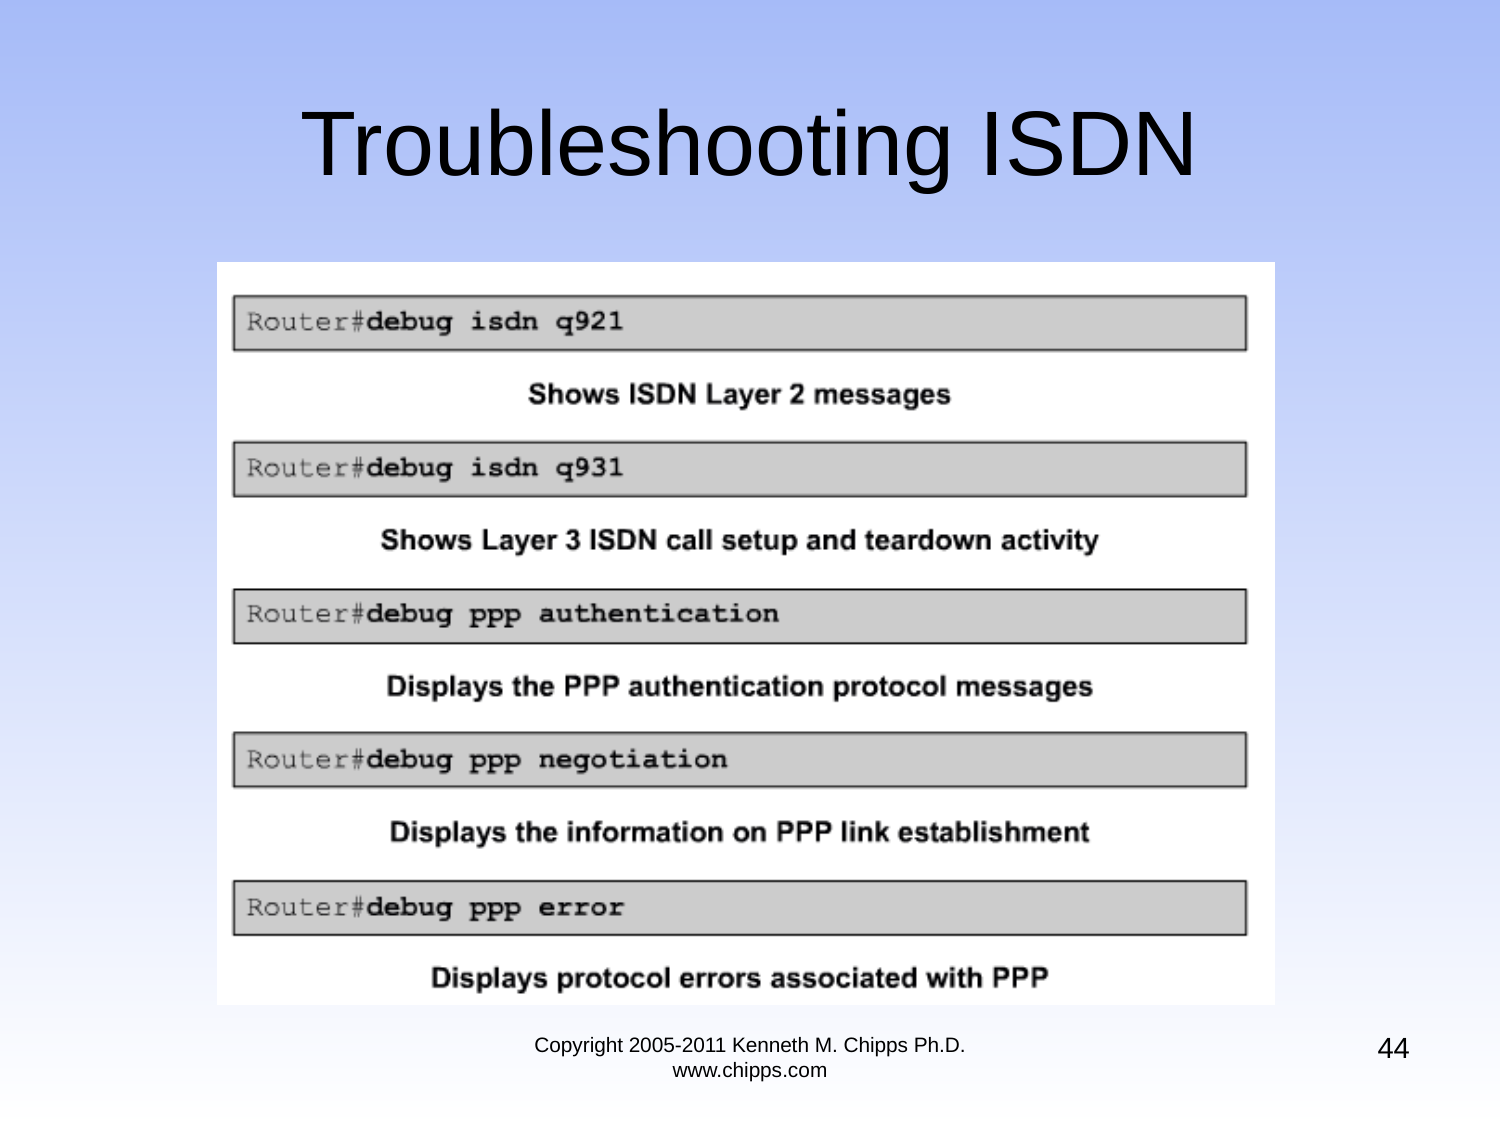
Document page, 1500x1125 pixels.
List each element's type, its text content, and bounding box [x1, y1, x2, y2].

picture [216, 262, 1276, 1006]
footer Copyright 2005-2011 Kenneth M. Chipps Ph.D. www.chipps.com [449, 1024, 1051, 1103]
slide_number 44 [1074, 1021, 1426, 1101]
title Troubleshooting ISDN [74, 44, 1426, 233]
